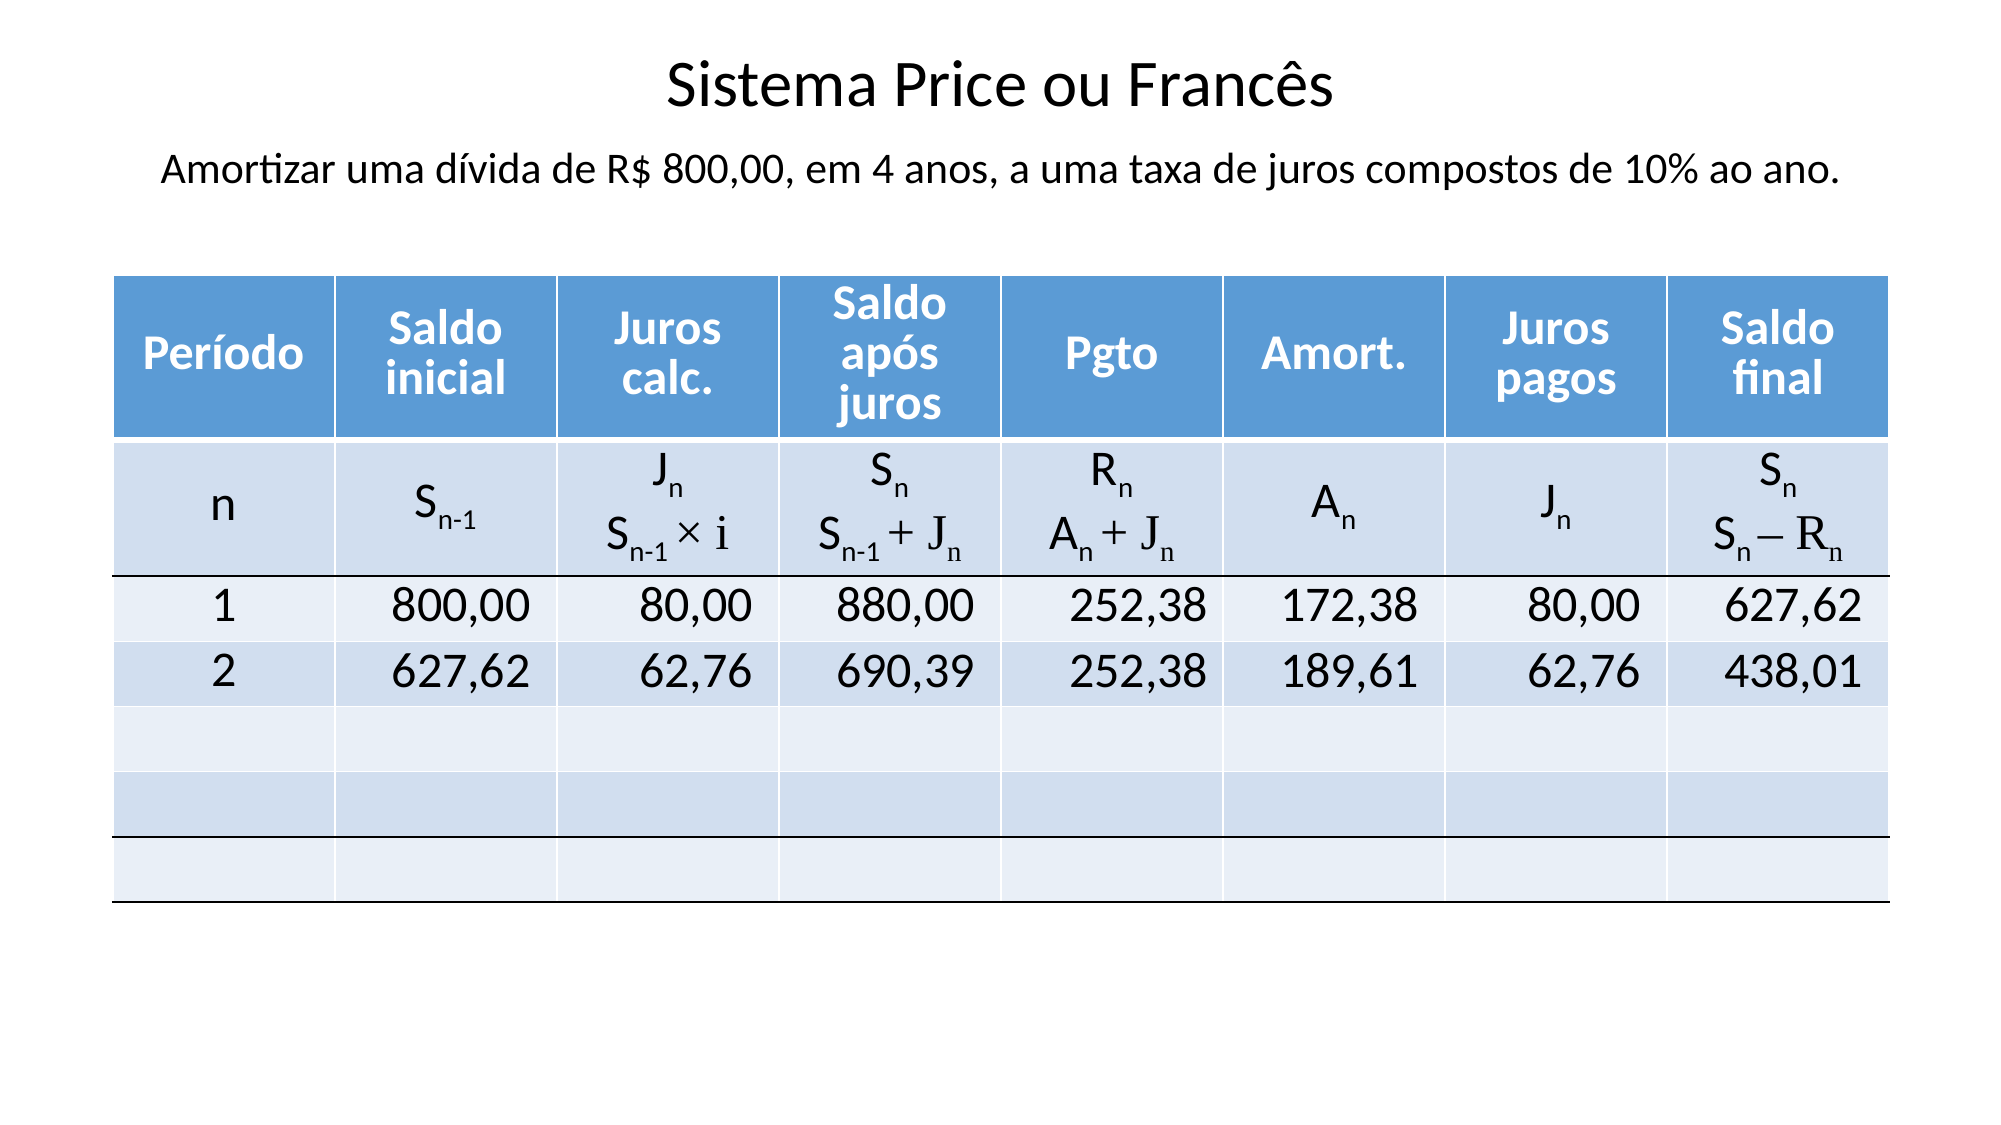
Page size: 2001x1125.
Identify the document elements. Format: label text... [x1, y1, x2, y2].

table_cell 62,76 [558, 642, 778, 706]
table_cell [558, 707, 778, 771]
table_cell 172,38 [1224, 577, 1444, 641]
table_cell [1446, 838, 1666, 901]
table_cell 1 [114, 577, 334, 641]
table_cell 189,61 [1224, 642, 1444, 706]
table_cell 438,01 [1668, 642, 1888, 706]
table_cell [114, 772, 334, 836]
table_header Juros calc. [558, 276, 778, 437]
table_cell An [1224, 443, 1444, 575]
table_header Juros pagos [1446, 276, 1666, 437]
table_cell 627,62 [336, 642, 556, 706]
table_cell 80,00 [1446, 577, 1666, 641]
table_header Saldo inicial [336, 276, 556, 437]
table_cell [1668, 707, 1888, 771]
table_cell [1002, 772, 1222, 836]
table_cell 627,62 [1668, 577, 1888, 641]
table_cell 80,00 [558, 577, 778, 641]
table_cell Jn [1446, 443, 1666, 575]
table_cell Sn-1 [336, 443, 556, 575]
table_cell [780, 707, 1000, 771]
table_cell 690,39 [780, 642, 1000, 706]
table_cell [336, 707, 556, 771]
table_cell [1446, 707, 1666, 771]
table_header Saldo após juros [780, 276, 1000, 437]
table_cell Rn An + Jn [1002, 443, 1222, 575]
table_cell [558, 838, 778, 901]
table_cell n [114, 443, 334, 575]
table_cell 252,38 [1002, 642, 1222, 706]
table_cell [780, 772, 1000, 836]
table_cell [780, 838, 1000, 901]
table_cell [558, 772, 778, 836]
table_cell [336, 772, 556, 836]
table_cell [1002, 838, 1222, 901]
table_header Pgto [1002, 276, 1222, 437]
table_cell [1224, 838, 1444, 901]
table_cell [114, 707, 334, 771]
table_cell [1224, 772, 1444, 836]
table_header Período [114, 276, 334, 437]
table_cell [1002, 707, 1222, 771]
table_header Amort. [1224, 276, 1444, 437]
table_cell 252,38 [1002, 577, 1222, 641]
table_cell [114, 838, 334, 901]
title Sistema Price ou Francês Amortizar uma dívida de R$ 800,00, em 4 anos, a uma taxa de juros compostos de 10% ao ano. [17, 43, 1985, 261]
table_cell [336, 838, 556, 901]
table_cell Sn Sn – Rn [1668, 443, 1888, 575]
table_cell [1668, 838, 1888, 901]
table_cell [1224, 707, 1444, 771]
table_cell 2 [114, 642, 334, 706]
table_cell 880,00 [780, 577, 1000, 641]
table_cell 62,76 [1446, 642, 1666, 706]
table_cell Jn Sn-1 × i [558, 443, 778, 575]
table_cell 800,00 [336, 577, 556, 641]
table_cell Sn Sn-1 + Jn [780, 443, 1000, 575]
table_cell [1668, 772, 1888, 836]
table_cell [1446, 772, 1666, 836]
table_header Saldo final [1668, 276, 1888, 437]
